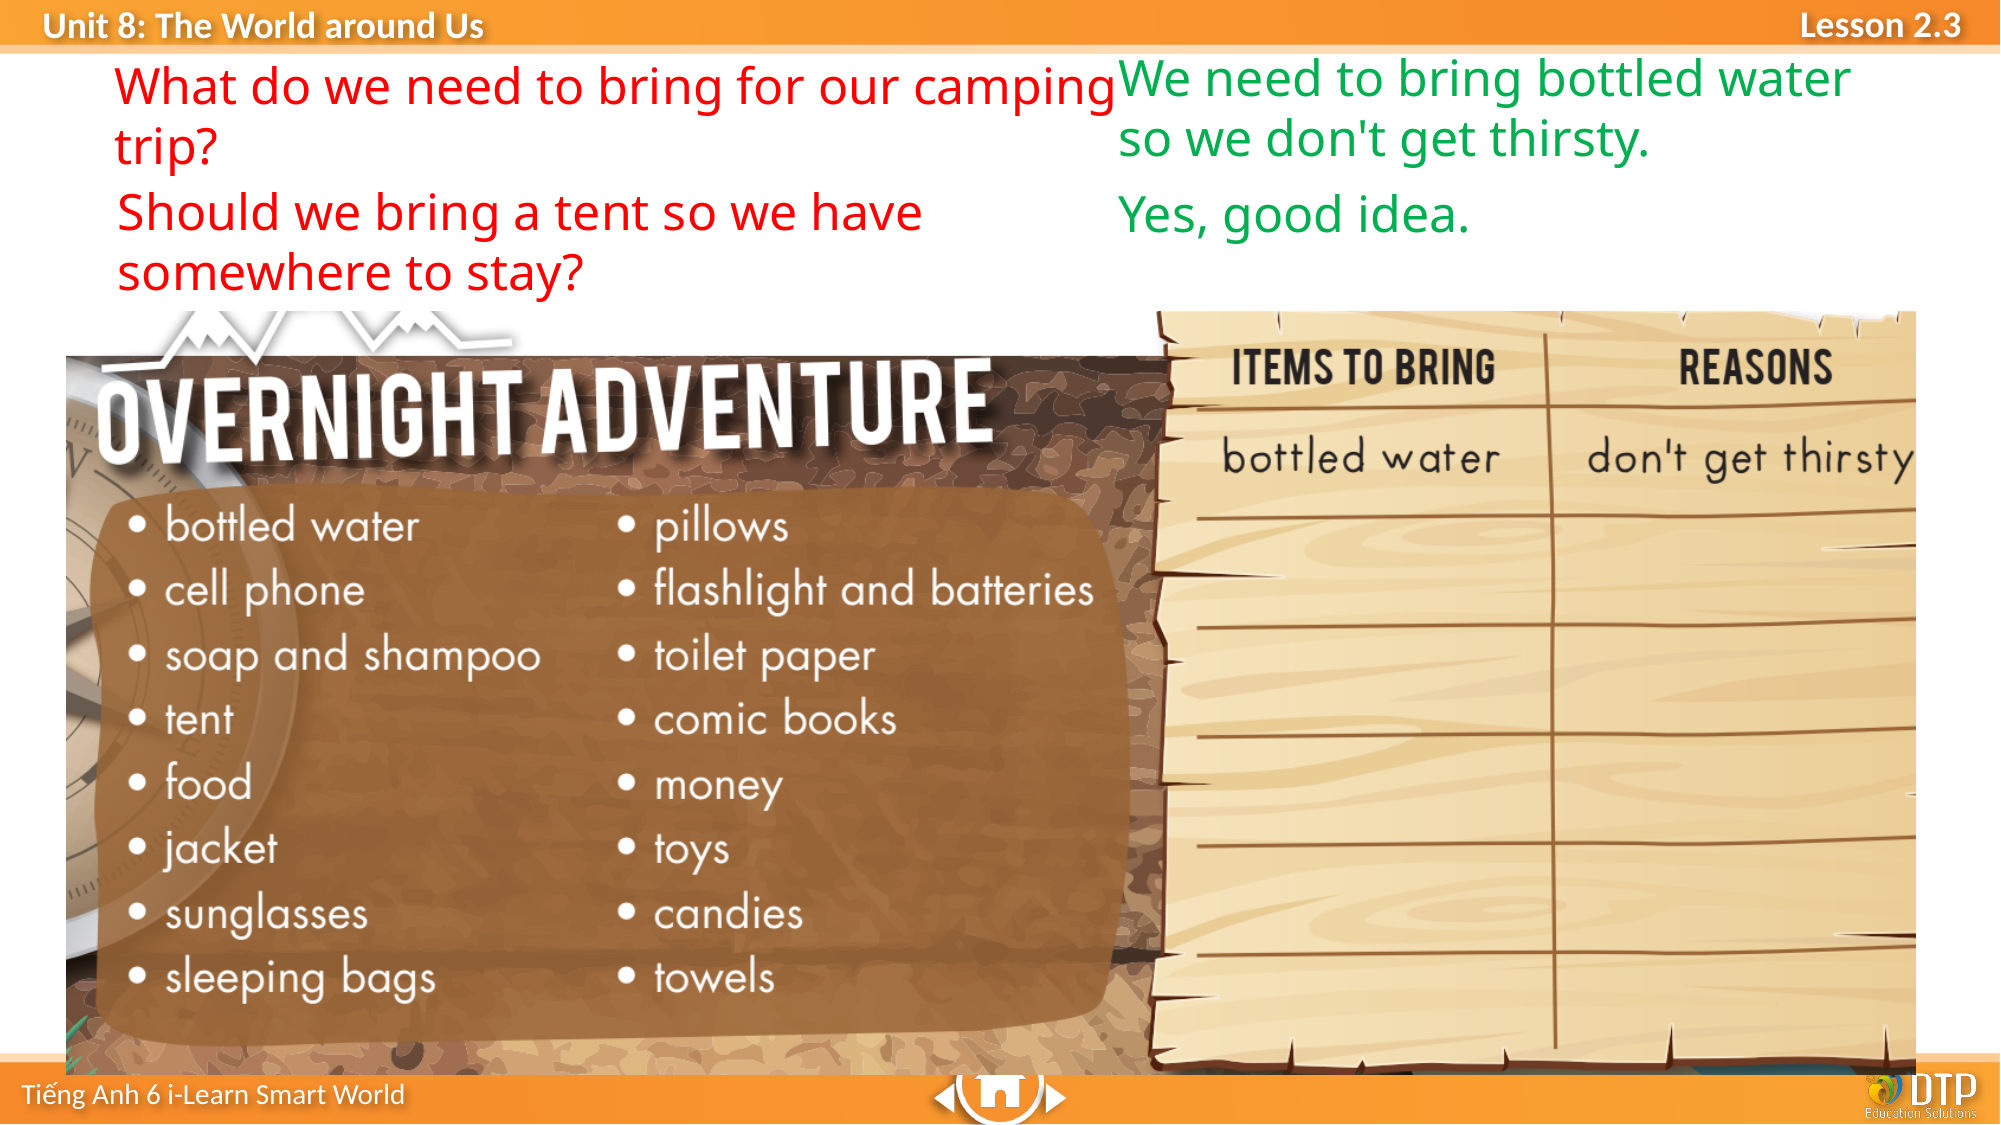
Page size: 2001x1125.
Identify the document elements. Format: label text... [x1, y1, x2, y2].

text_box We need to bring bottled water so we don't get thirsty. [1103, 38, 1916, 234]
text_box What do we need to bring for our camping trip? [99, 47, 1103, 243]
text_box Should we bring a tent so we have somewhere to stay? [103, 173, 1207, 311]
text_box Yes, good idea. [1103, 174, 1539, 310]
picture [0, 0, 2000, 1125]
